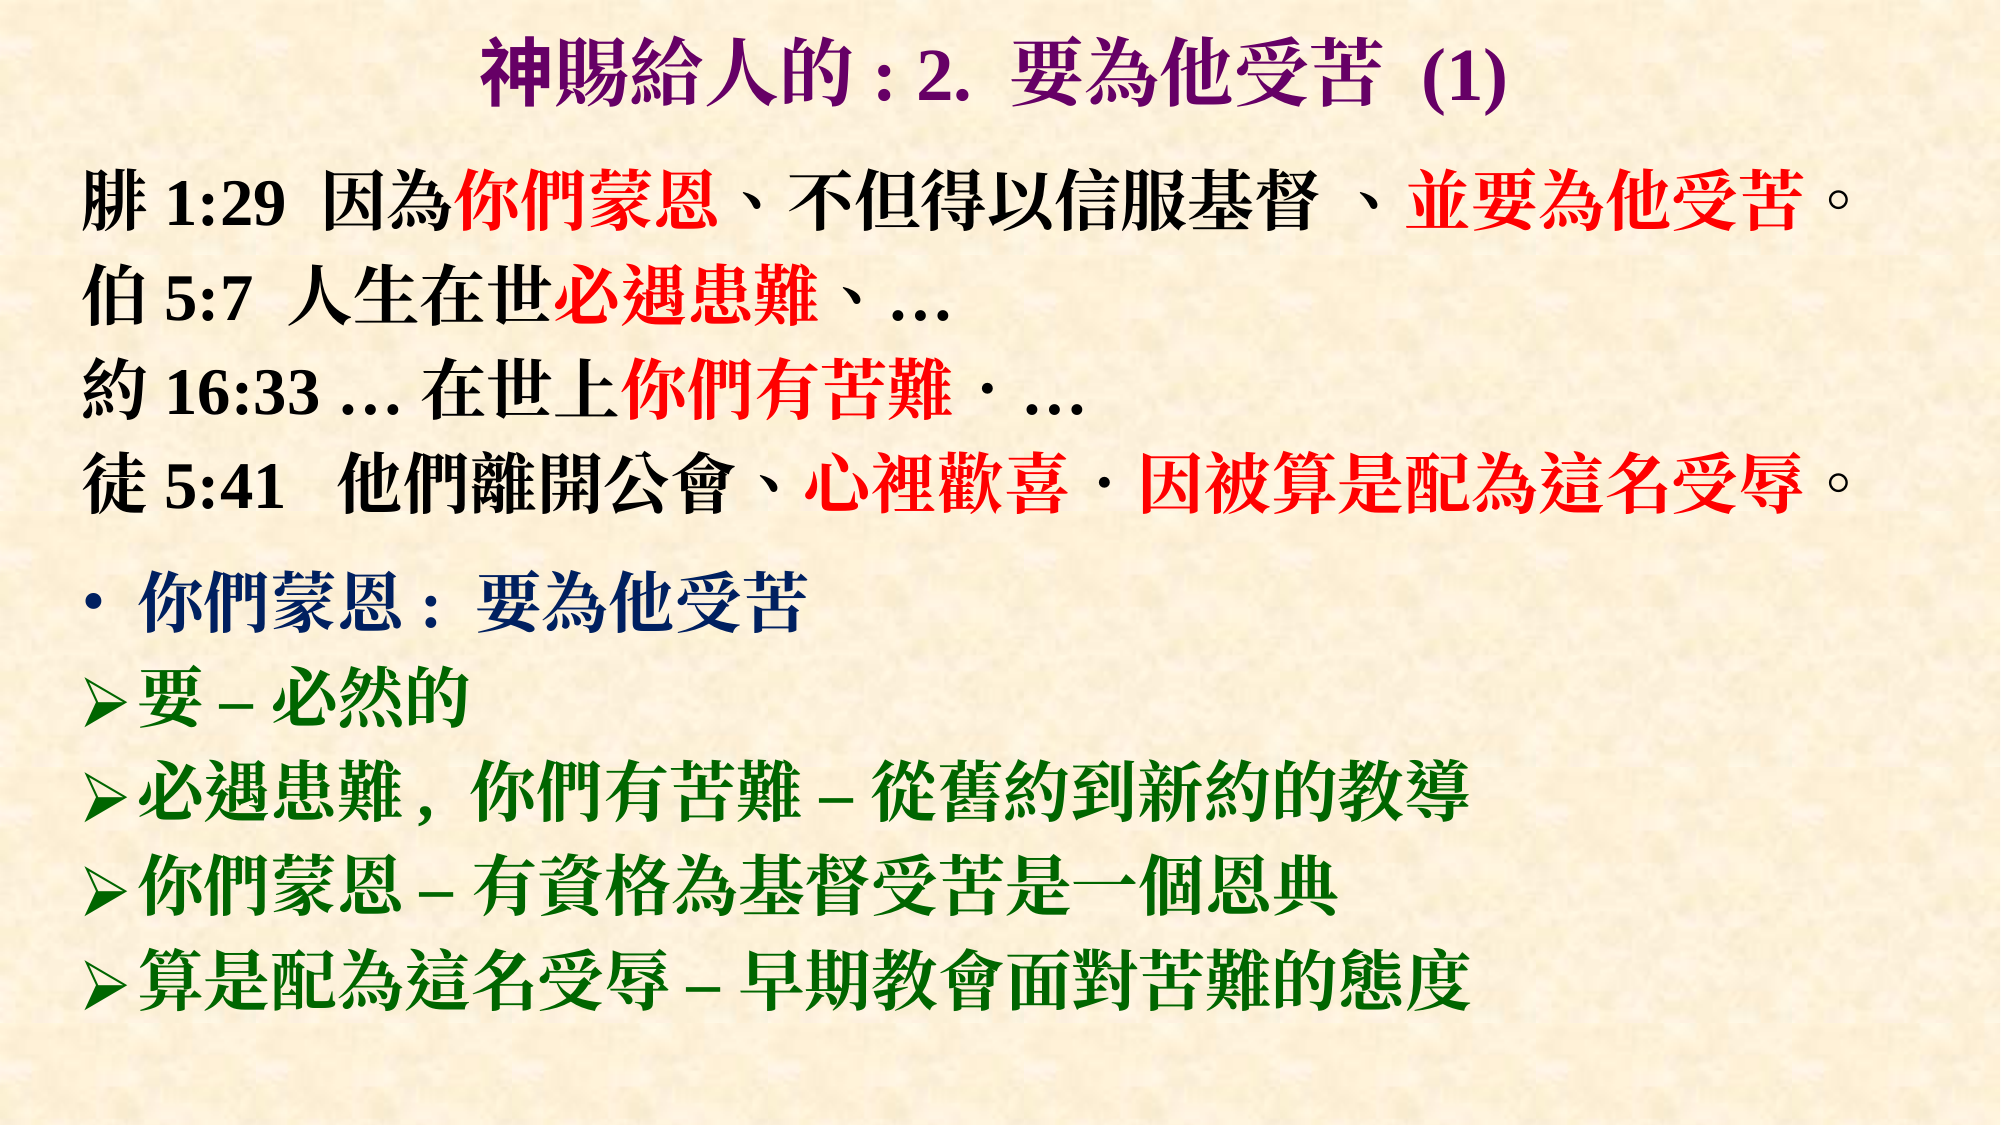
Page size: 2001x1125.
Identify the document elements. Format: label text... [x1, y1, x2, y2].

title 神賜給人的: 2. 要為他受苦 (1) [43, 19, 1945, 123]
list 腓1:29 因為你們蒙恩、不但得以信服基督 、並要為他受苦。 伯5:7 人生在世必遇患難、… 約16:33 …在世上你們有苦難．… 徒5:41 他們離開公會、心裡歡喜．因被算是配為這名受辱。 你們蒙恩: 要為他受苦 要 – 必然的 必遇患難, 你們有苦難 – 從舊約到新約的教導 你們蒙恩 – 有資格為基督受苦是一個恩典 算是配為這名受辱 – 早期教會面對苦難的態度 [66, 137, 1933, 1024]
picture [0, 0, 2001, 1125]
